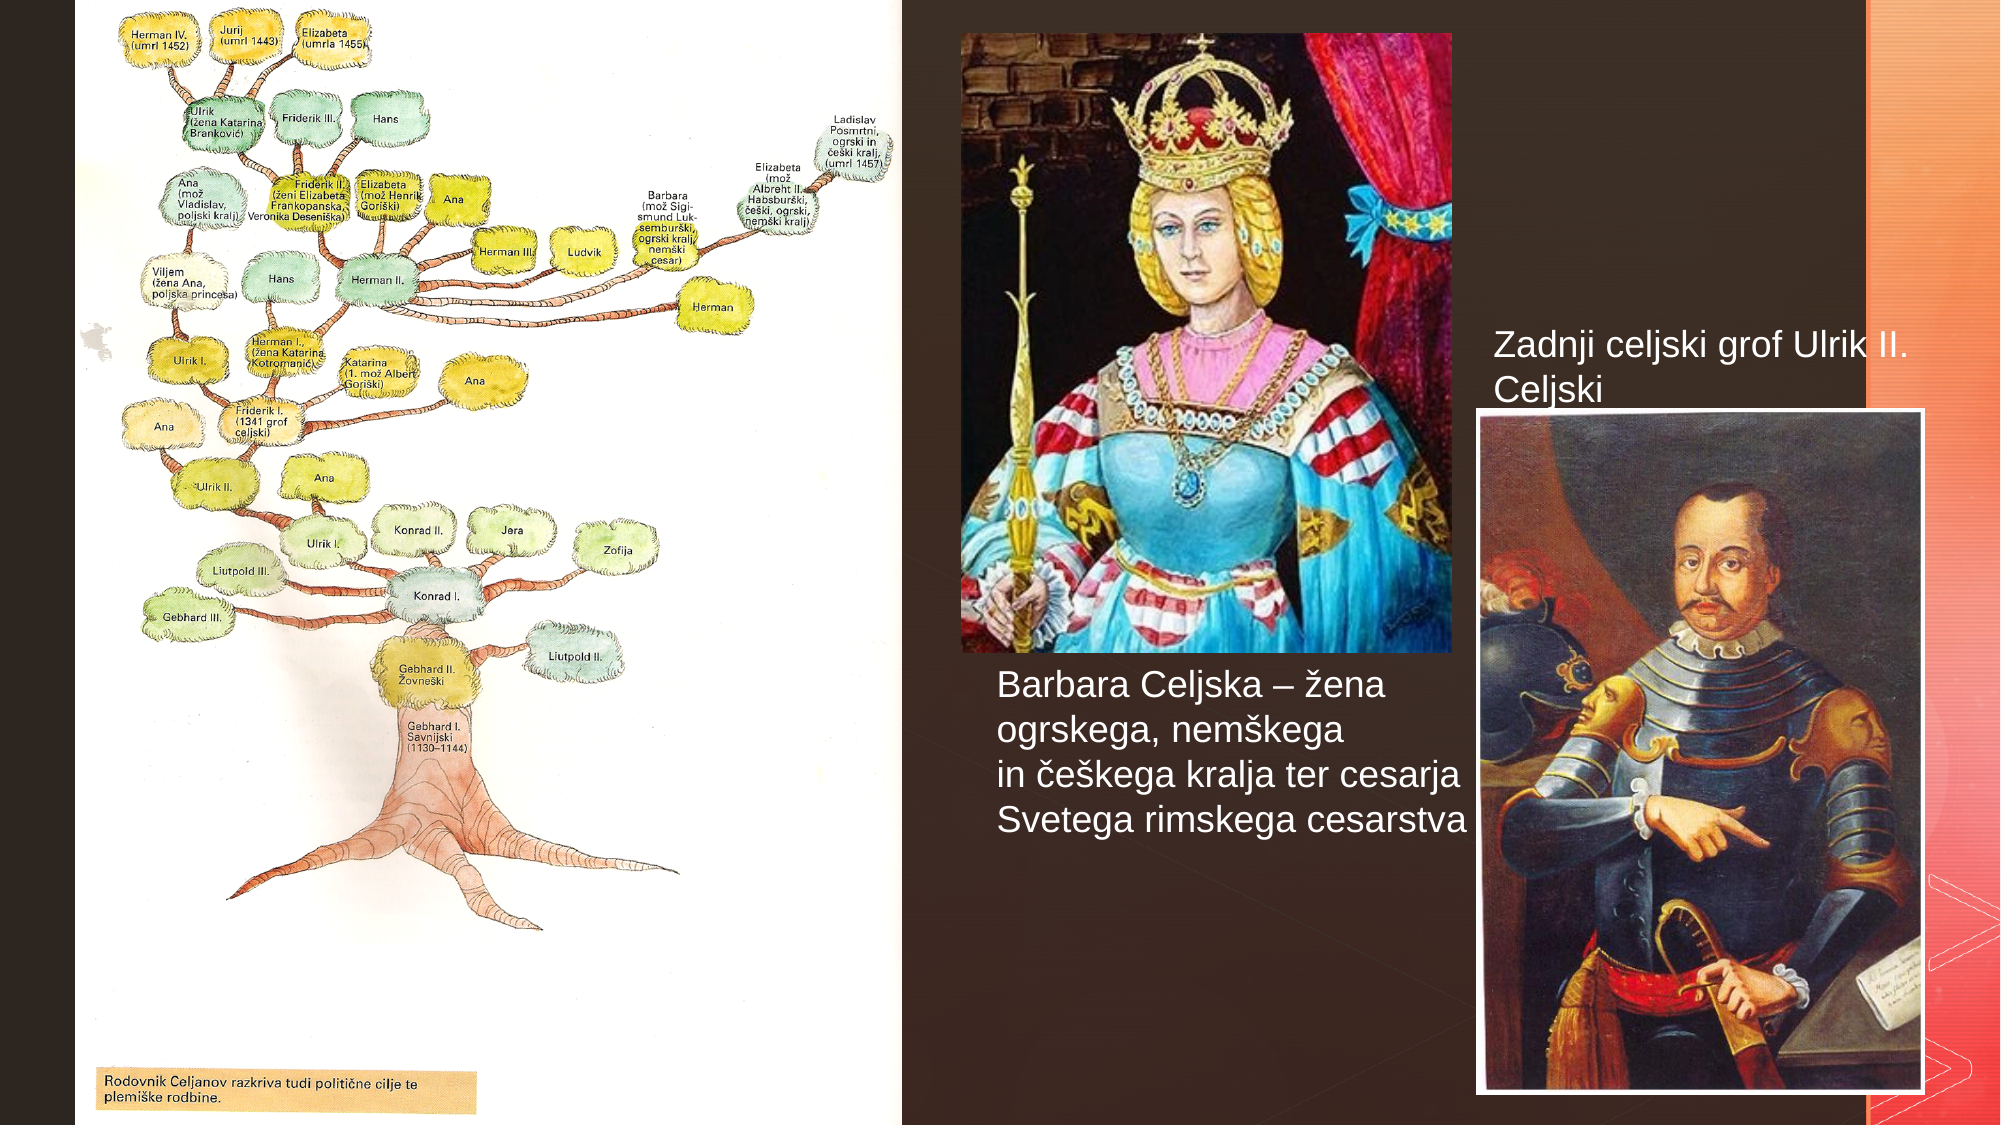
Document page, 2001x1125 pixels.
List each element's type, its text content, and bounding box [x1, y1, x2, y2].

text_box Barbara Celjska – žena ogrskega, nemškega in češkega kralja ter cesarja Svetega rimskega cesarstva [981, 652, 1475, 848]
picture [1475, 0, 2001, 1125]
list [961, 32, 1453, 653]
text_box Zadnji celjski grof Ulrik II. Celjski [1478, 312, 1935, 418]
picture [75, 0, 902, 1125]
